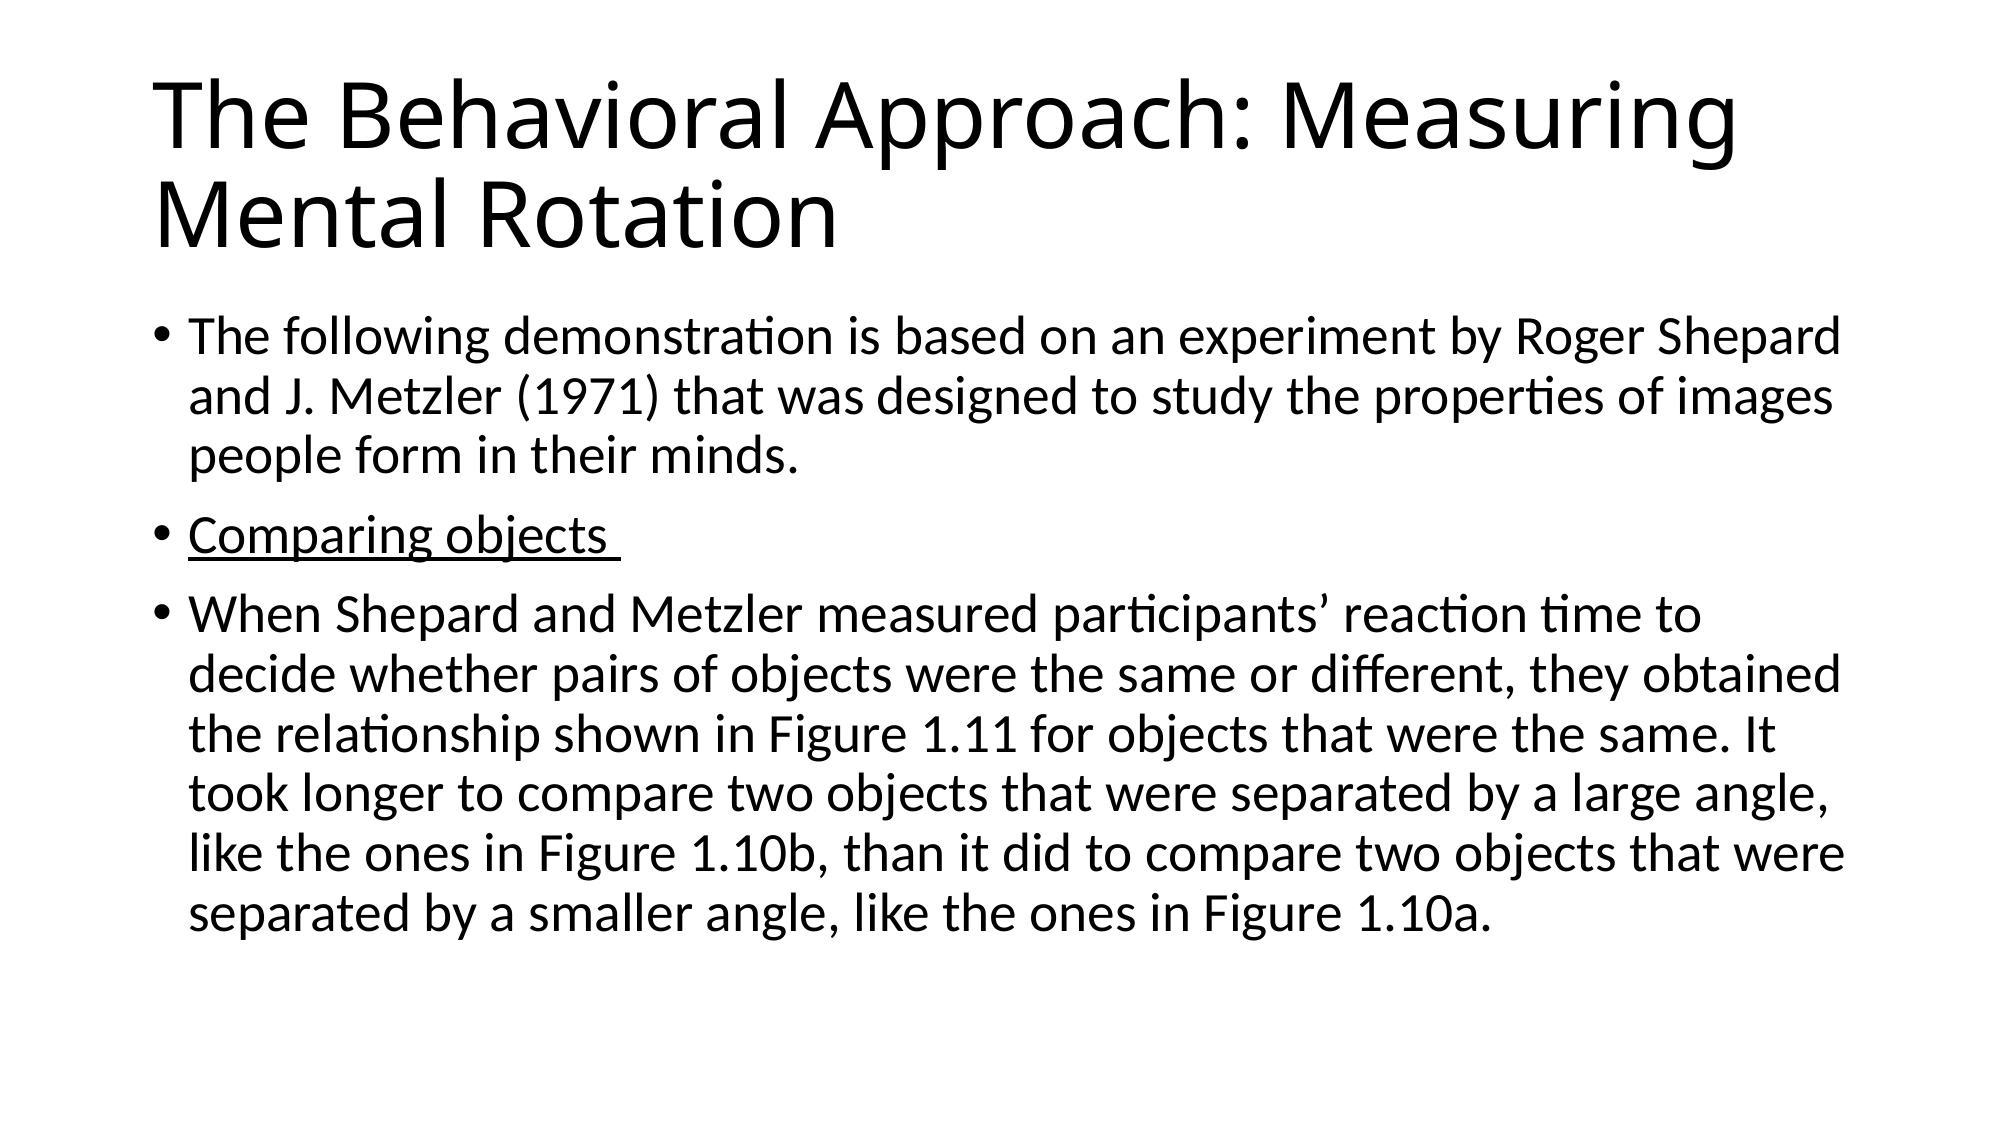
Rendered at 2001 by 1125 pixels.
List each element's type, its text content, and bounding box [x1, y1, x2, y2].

title The Behavioral Approach: Measuring Mental Rotation [137, 59, 1863, 278]
list The following demonstration is based on an experiment by Roger Shepard and J. Metzler (1971) that was designed to study the properties of images people form in their minds. Comparing objects When Shepard and Metzler measured participants’ reaction time to decide whether pairs of objects were the same or different, they obtained the relationship shown in Figure 1.11 for objects that were the same. It took longer to compare two objects that were separated by a large angle, like the ones in Figure 1.10b, than it did to compare two objects that were separated by a smaller angle, like the ones in Figure 1.10a. [137, 299, 1863, 1014]
